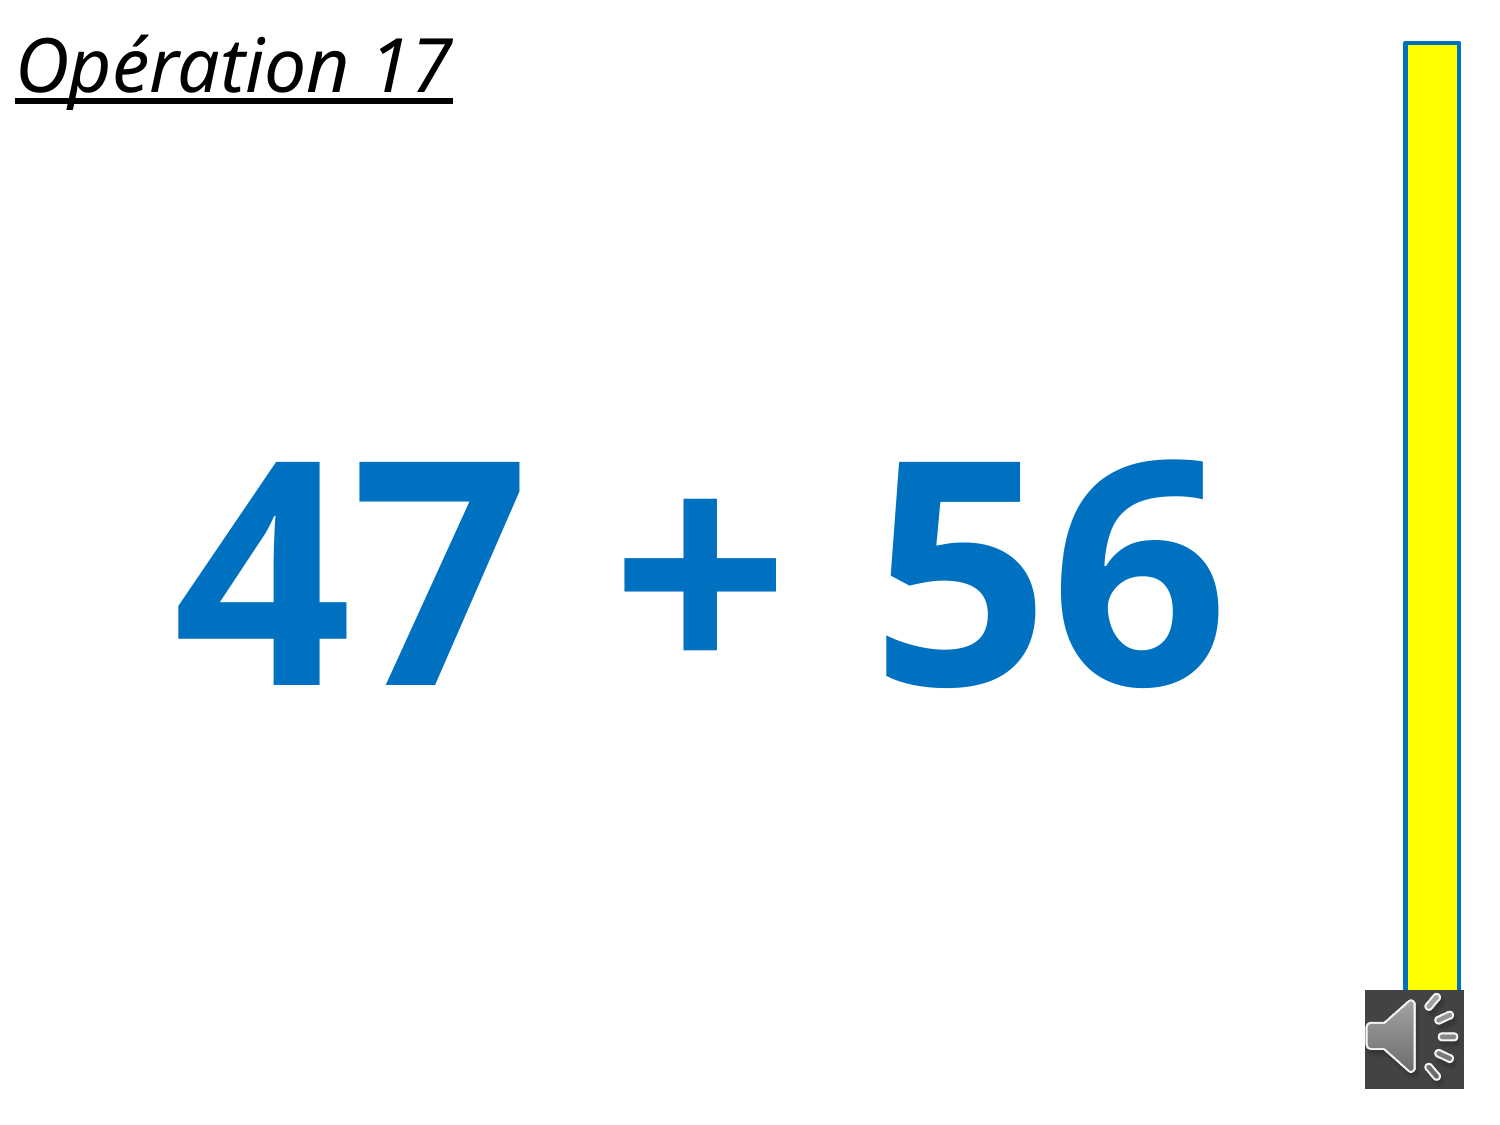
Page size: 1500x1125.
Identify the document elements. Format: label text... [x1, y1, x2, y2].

text_box 47 + 56 [0, 365, 1403, 756]
text_box [1403, 41, 1461, 987]
title Opération 17 [0, 0, 502, 126]
picture [1364, 989, 1465, 1090]
